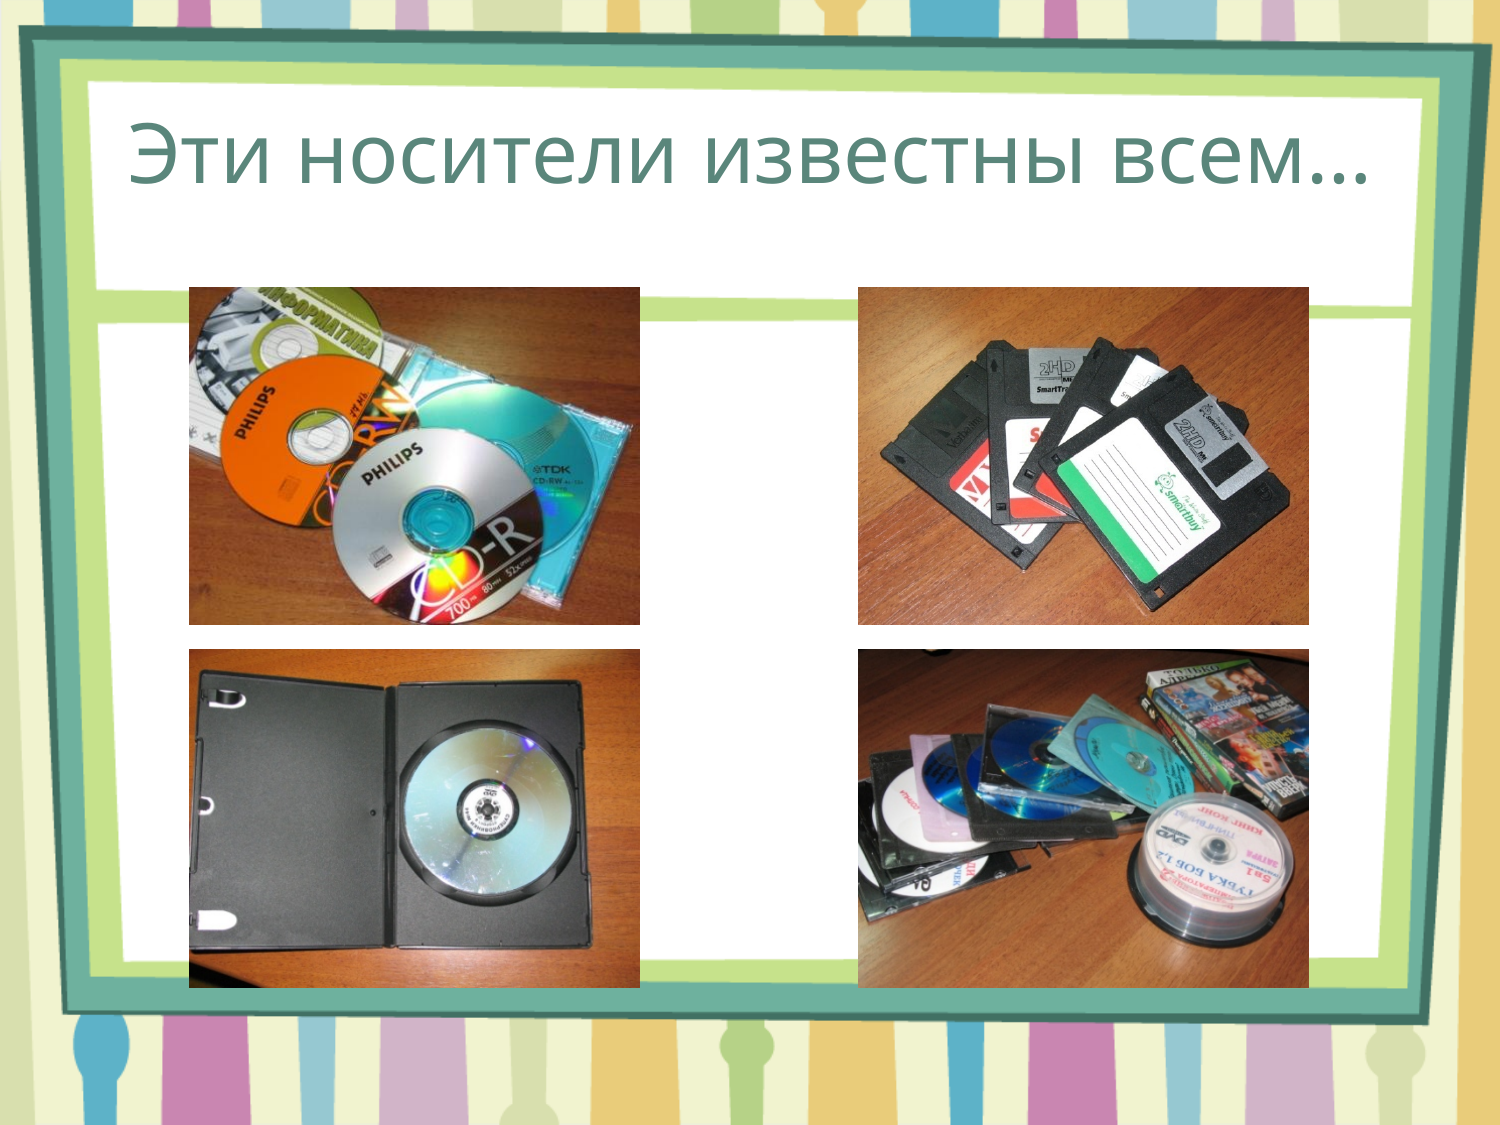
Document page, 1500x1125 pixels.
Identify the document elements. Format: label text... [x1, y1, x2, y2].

picture [0, 0, 1500, 1125]
title Эти носители известны всем… [93, 49, 1407, 250]
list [189, 287, 641, 626]
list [858, 287, 1309, 626]
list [858, 649, 1309, 988]
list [189, 649, 641, 988]
